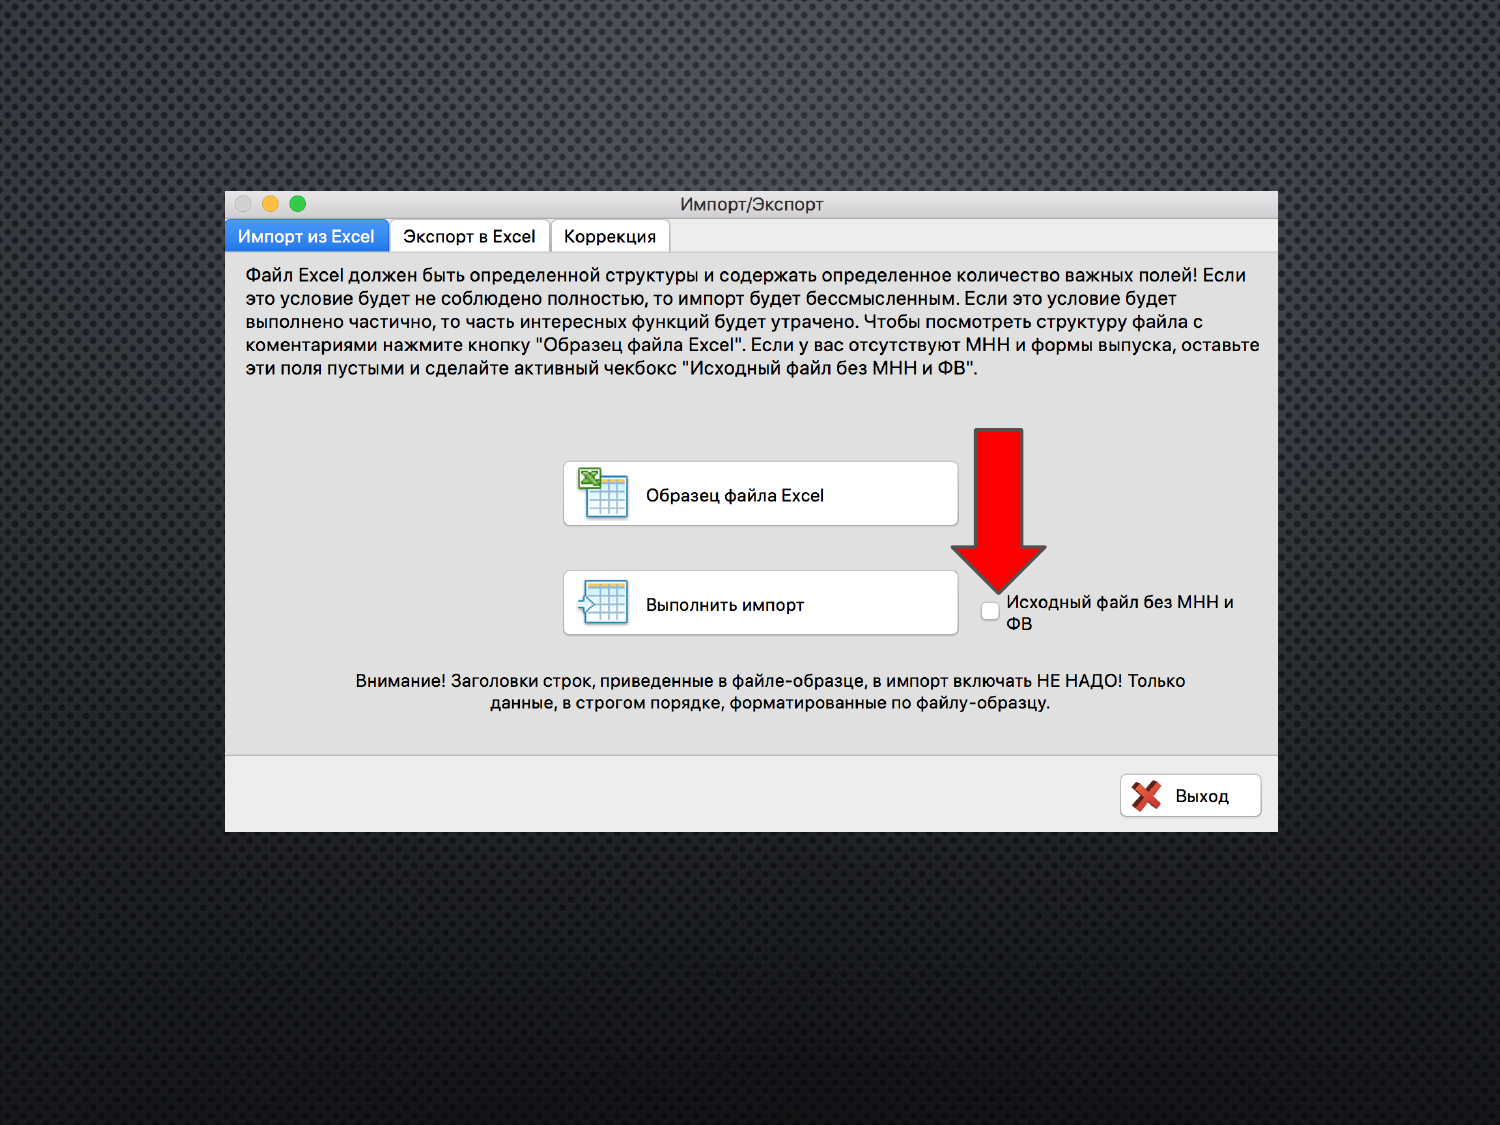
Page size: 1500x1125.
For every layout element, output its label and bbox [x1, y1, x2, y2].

picture [225, 191, 1278, 832]
